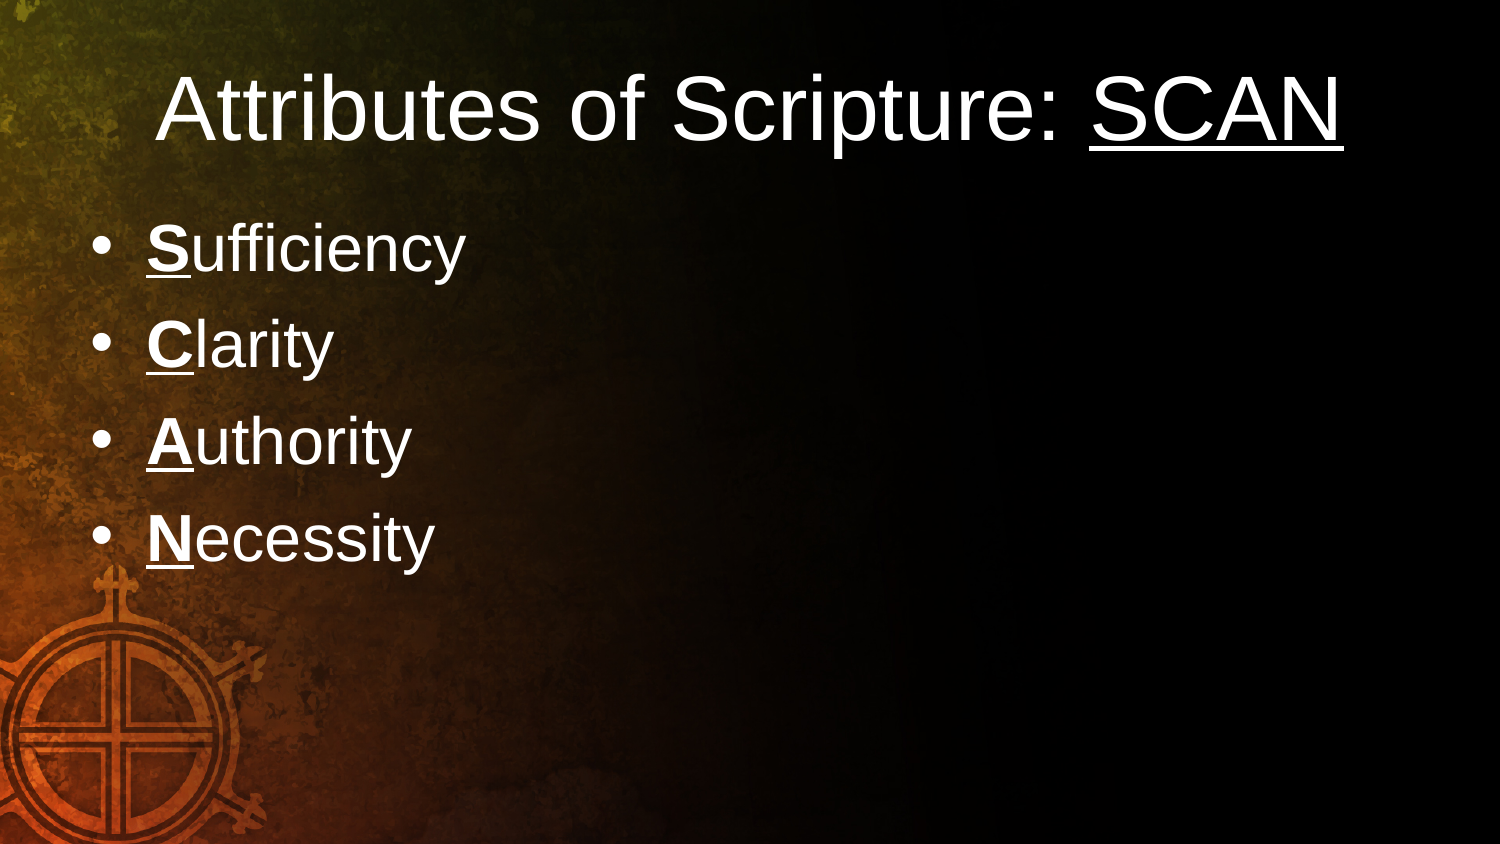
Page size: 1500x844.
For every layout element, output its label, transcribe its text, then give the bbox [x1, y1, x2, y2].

picture [0, 0, 1500, 844]
title Attributes of Scripture: SCAN [75, 33, 1425, 175]
text_box Sufficiency Clarity Authority Necessity [74, 196, 1425, 754]
